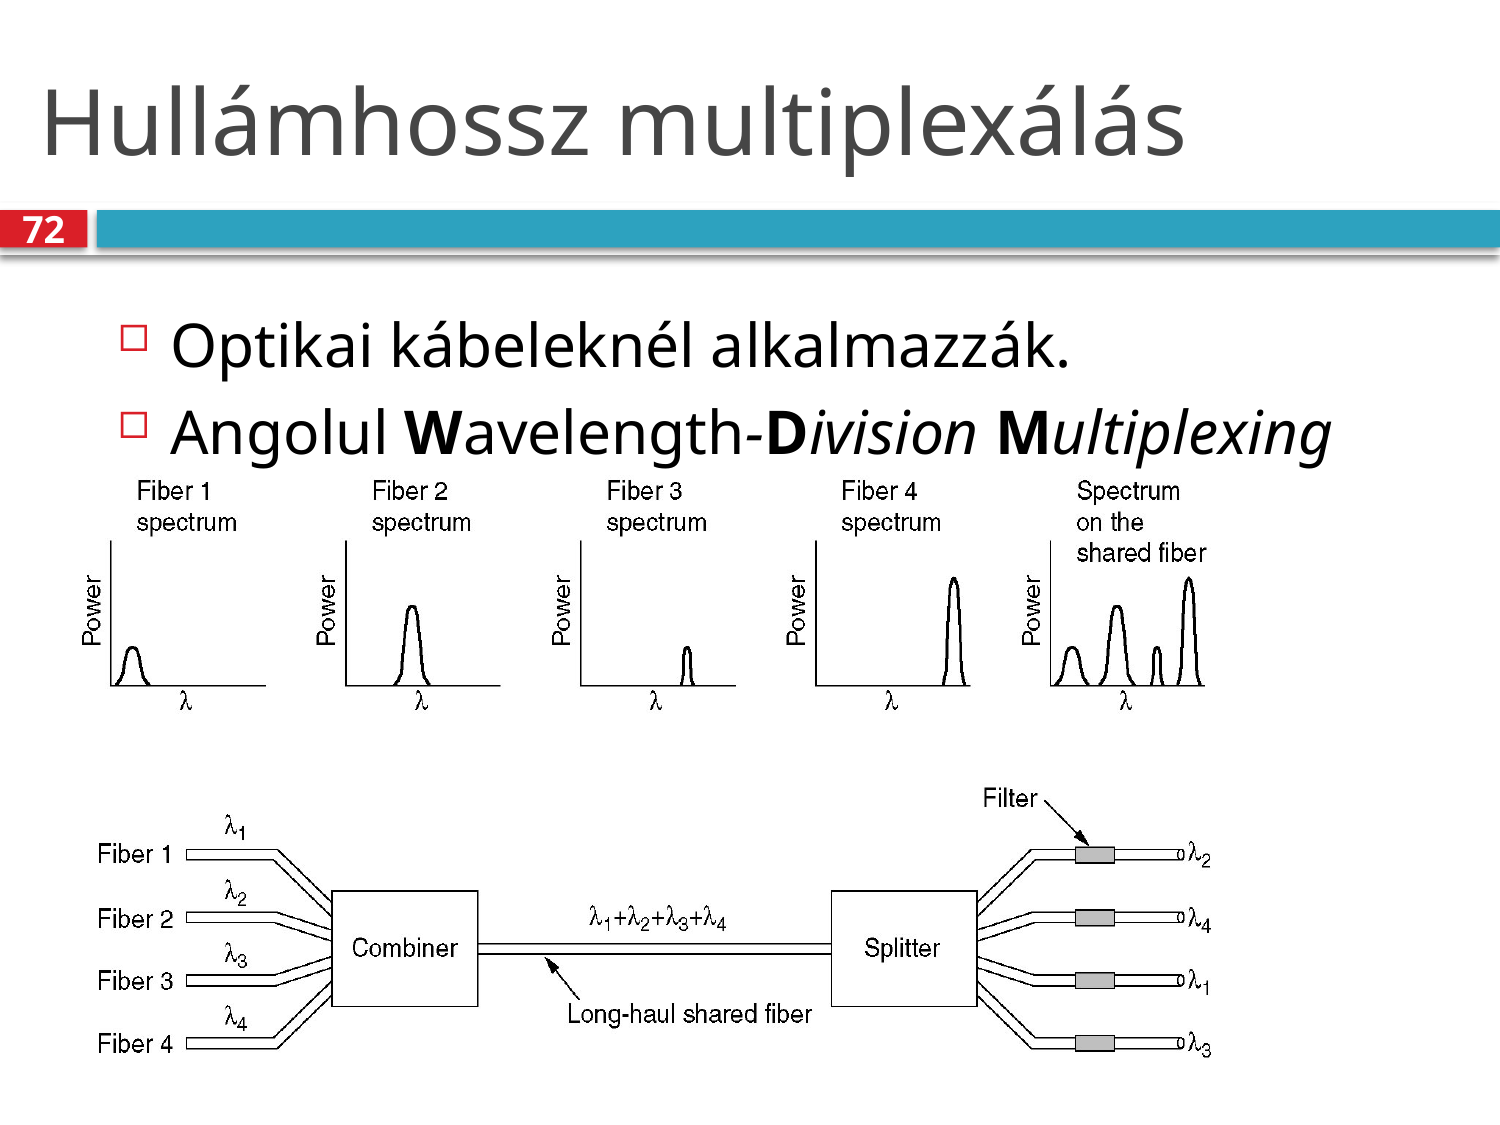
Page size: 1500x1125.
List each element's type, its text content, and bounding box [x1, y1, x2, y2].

title Hullámhossz multiplexálás [24, 37, 1475, 200]
list Optikai kábeleknél alkalmazzák. Angolul Wavelength-Division Multiplexing [103, 299, 1397, 557]
picture [75, 475, 1216, 1080]
slide_number 72 [0, 206, 88, 257]
